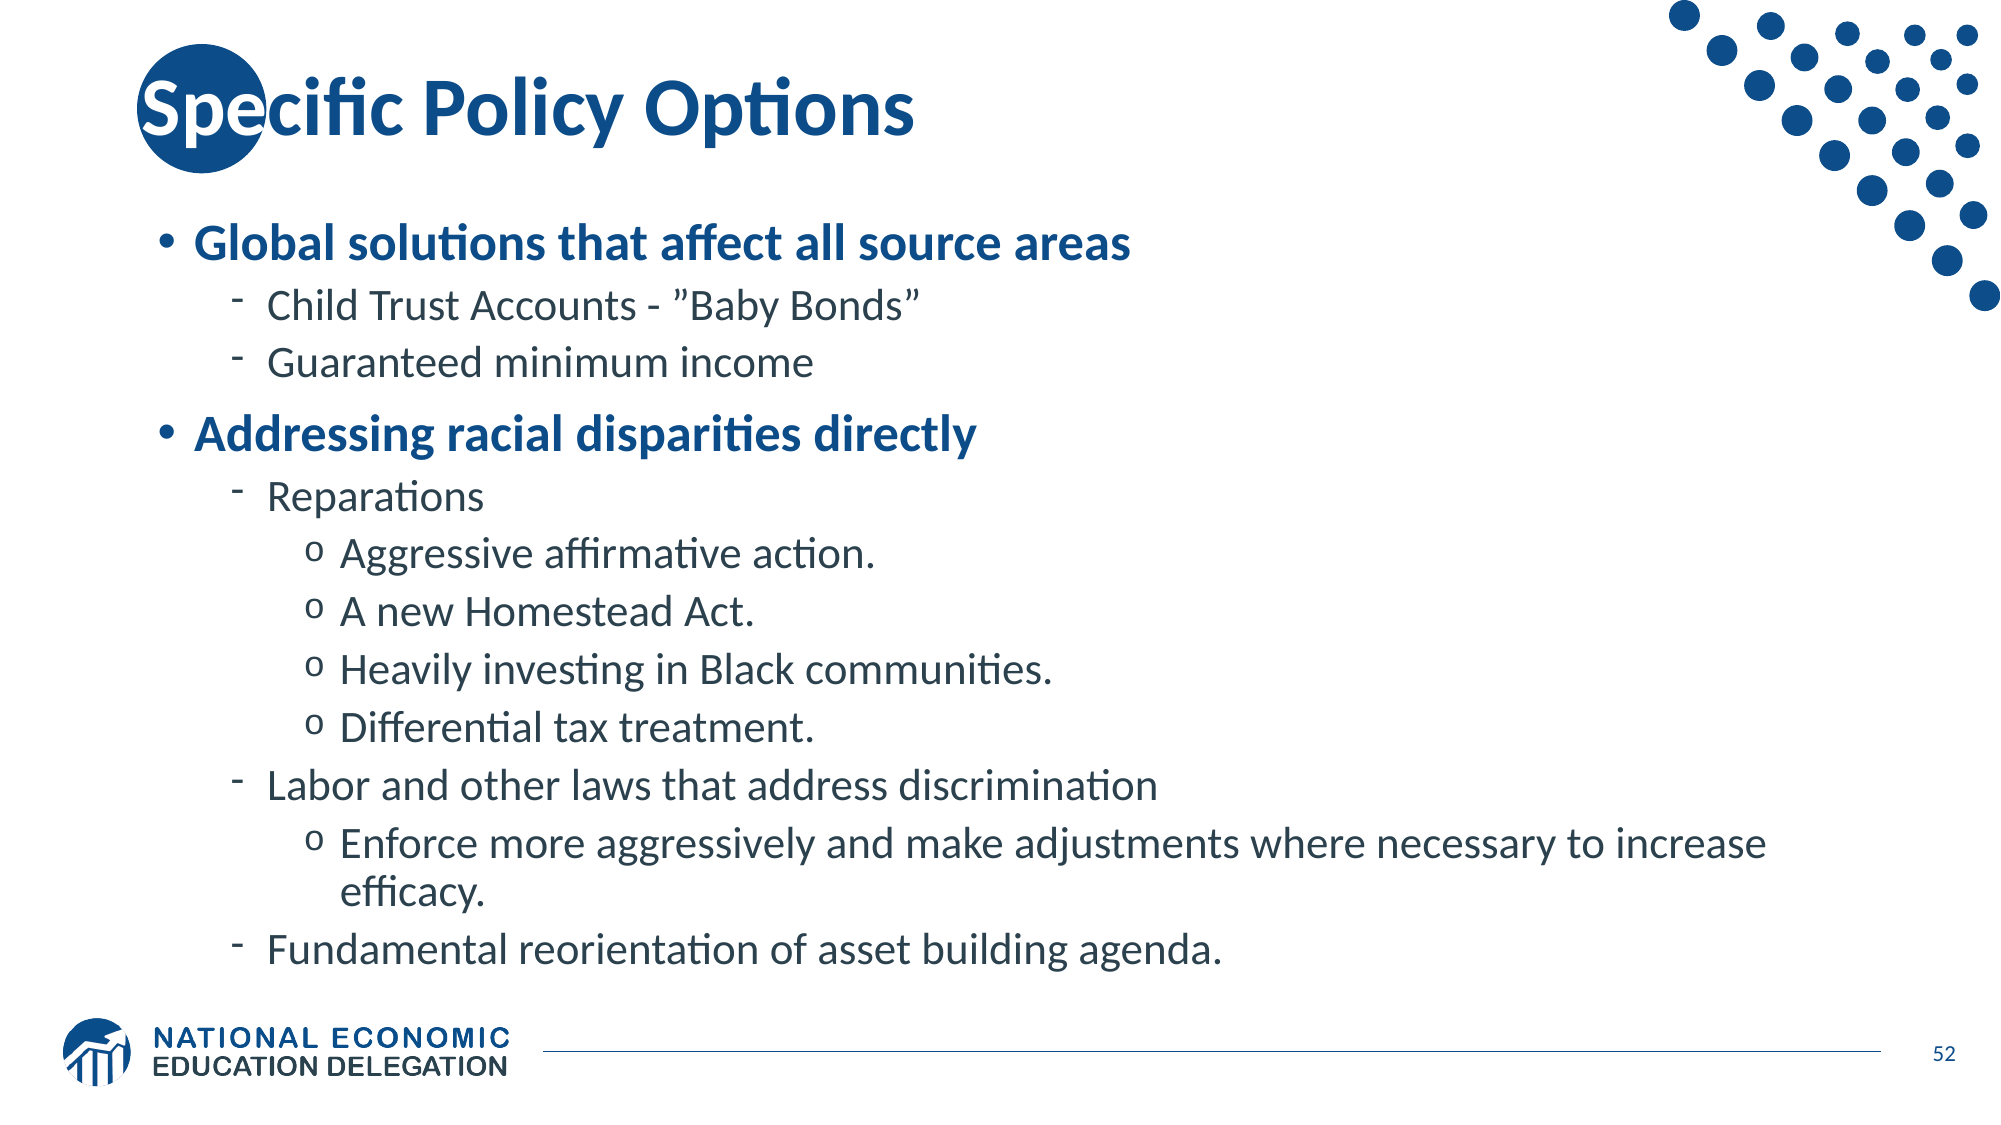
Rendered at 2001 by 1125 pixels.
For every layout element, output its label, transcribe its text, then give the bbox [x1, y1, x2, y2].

picture [55, 1013, 520, 1091]
slide_number 52 [1521, 1022, 1972, 1082]
list Global solutions that affect all source areas Child Trust Accounts - ”Baby Bonds” Guaranteed minimum income Addressing racial disparities directly Reparations Aggressive affirmative action. A new Homestead Act. Heavily investing in Black communities. Differential tax treatment. Labor and other laws that address discrimination Enforce more aggressively and make adjustments where necessary to increase efficacy. Fundamental reorientation of asset building agenda. [142, 205, 1868, 985]
title Specific Policy Options [126, 0, 1852, 218]
